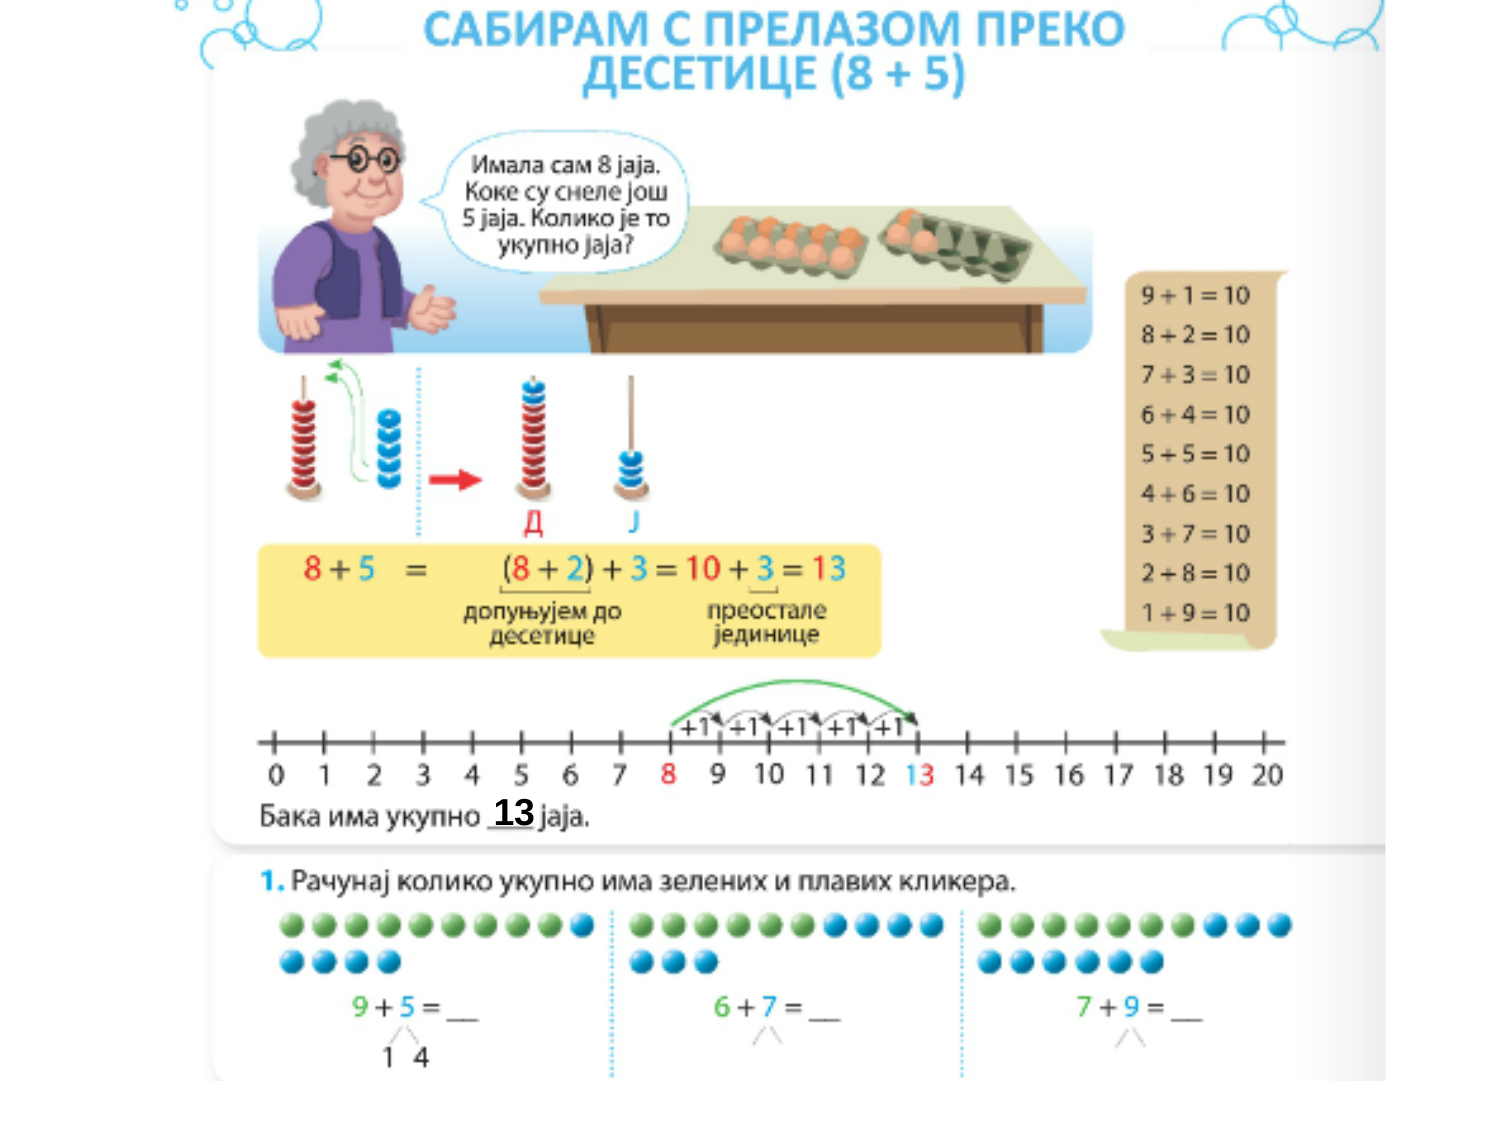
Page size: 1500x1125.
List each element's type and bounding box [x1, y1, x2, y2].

picture [170, 0, 1386, 1081]
